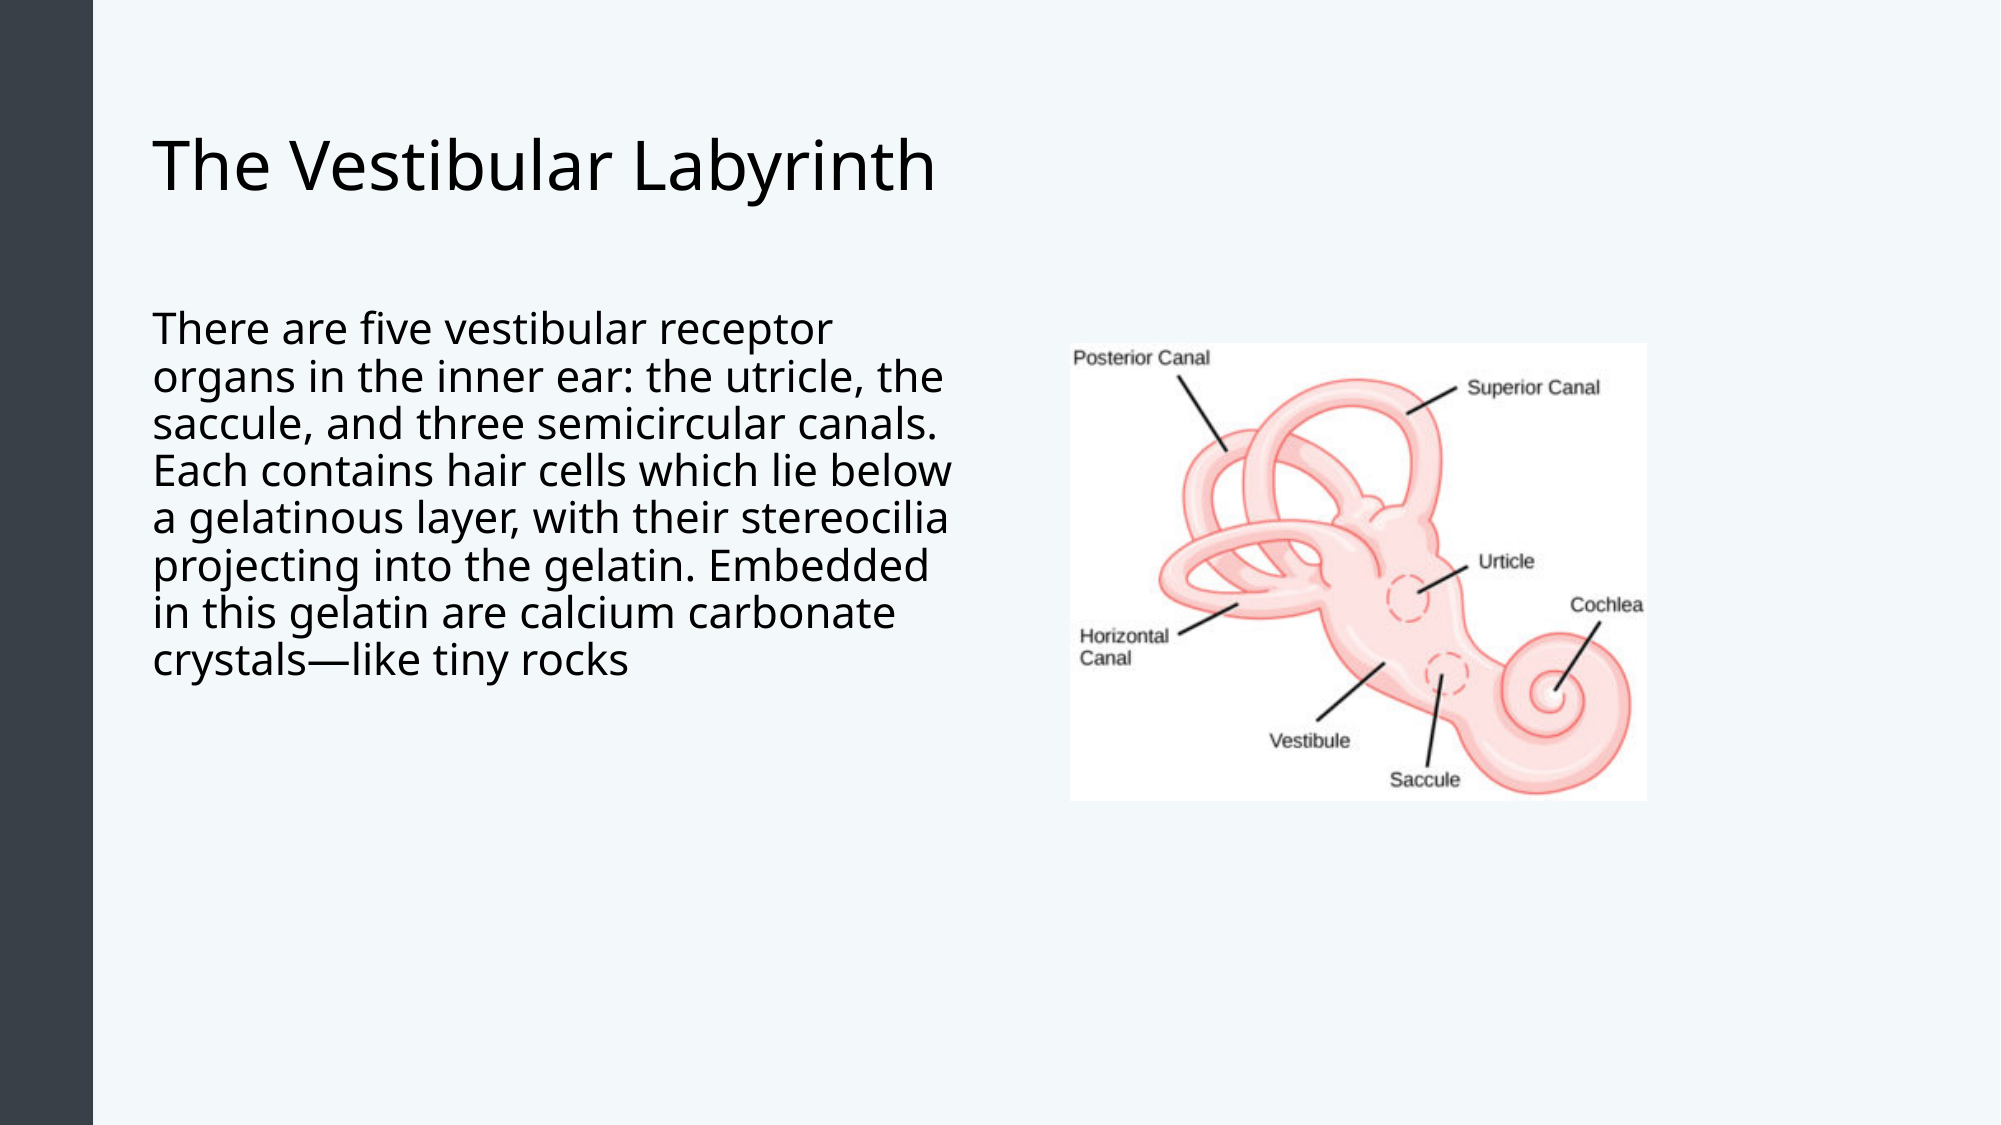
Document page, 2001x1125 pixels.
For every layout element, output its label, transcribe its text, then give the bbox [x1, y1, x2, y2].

title The Vestibular Labyrinth [137, 59, 1863, 278]
picture [1070, 342, 1648, 802]
list There are five vestibular receptor organs in the inner ear: the utricle, the saccule, and three semicircular canals. Each contains hair cells which lie below a gelatinous layer, with their stereocilia projecting into the gelatin. Embedded in this gelatin are calcium carbonate crystals—like tiny rocks [137, 299, 995, 1014]
